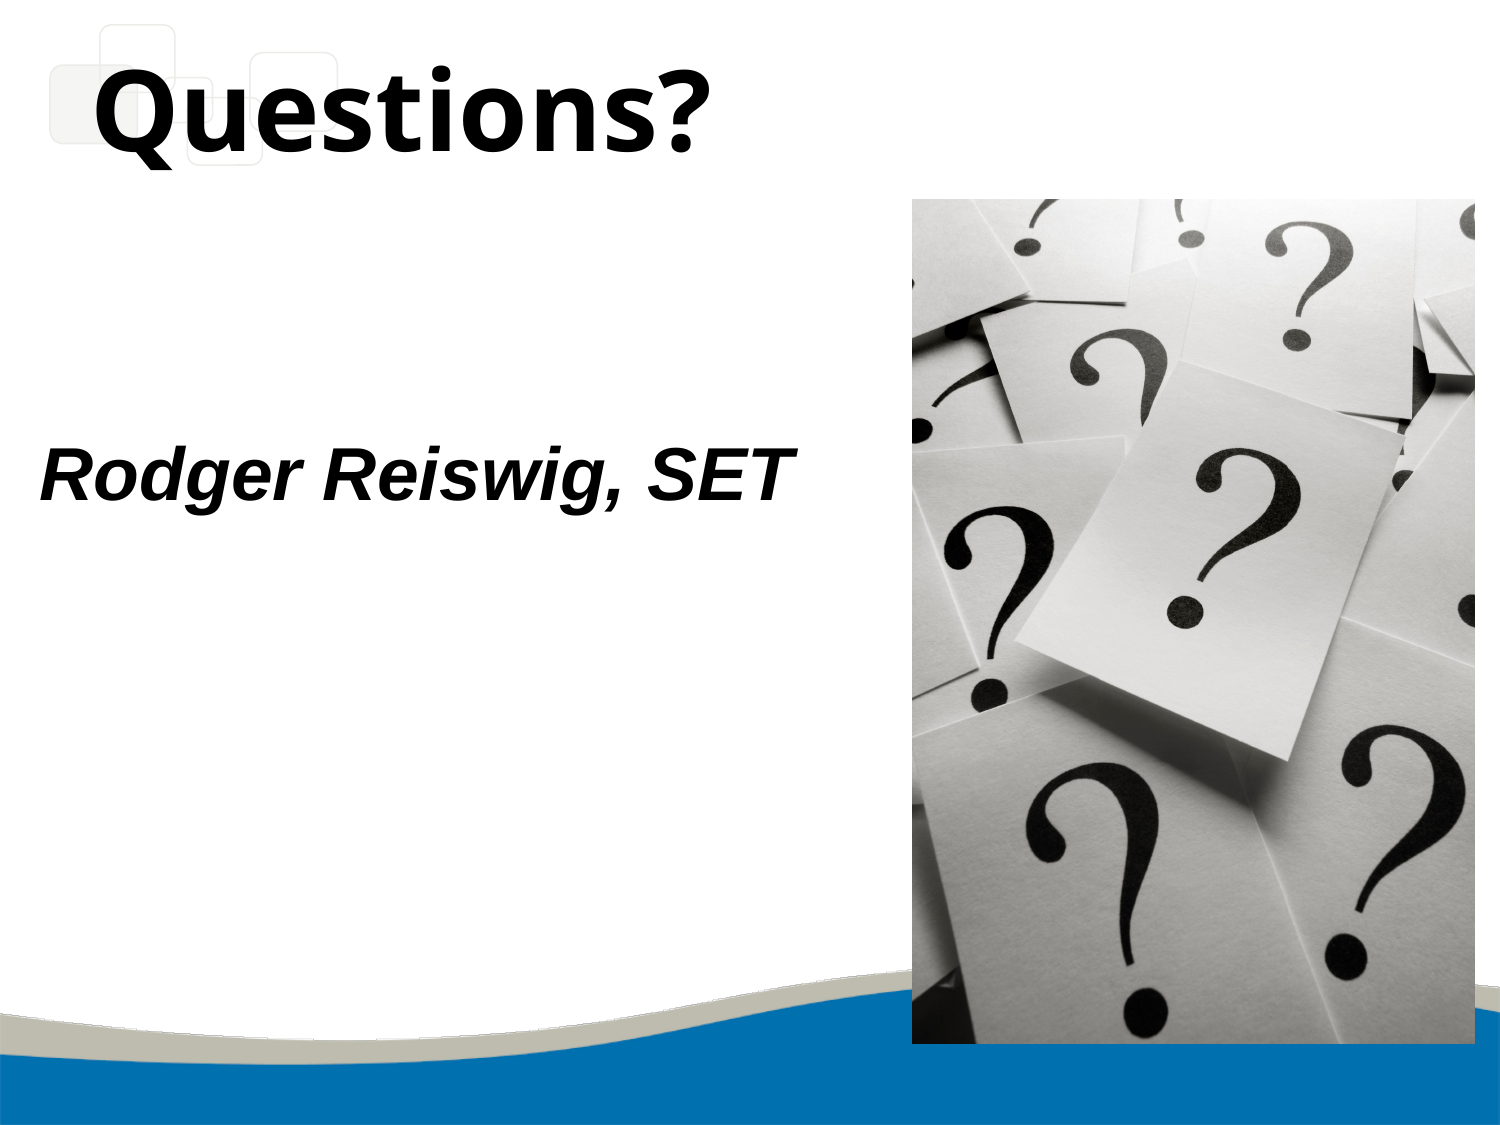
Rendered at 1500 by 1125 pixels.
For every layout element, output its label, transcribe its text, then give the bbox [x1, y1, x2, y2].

title Questions? [74, 12, 1426, 201]
picture [0, 199, 1500, 1125]
text_box Rodger Reiswig, SET [24, 417, 900, 793]
